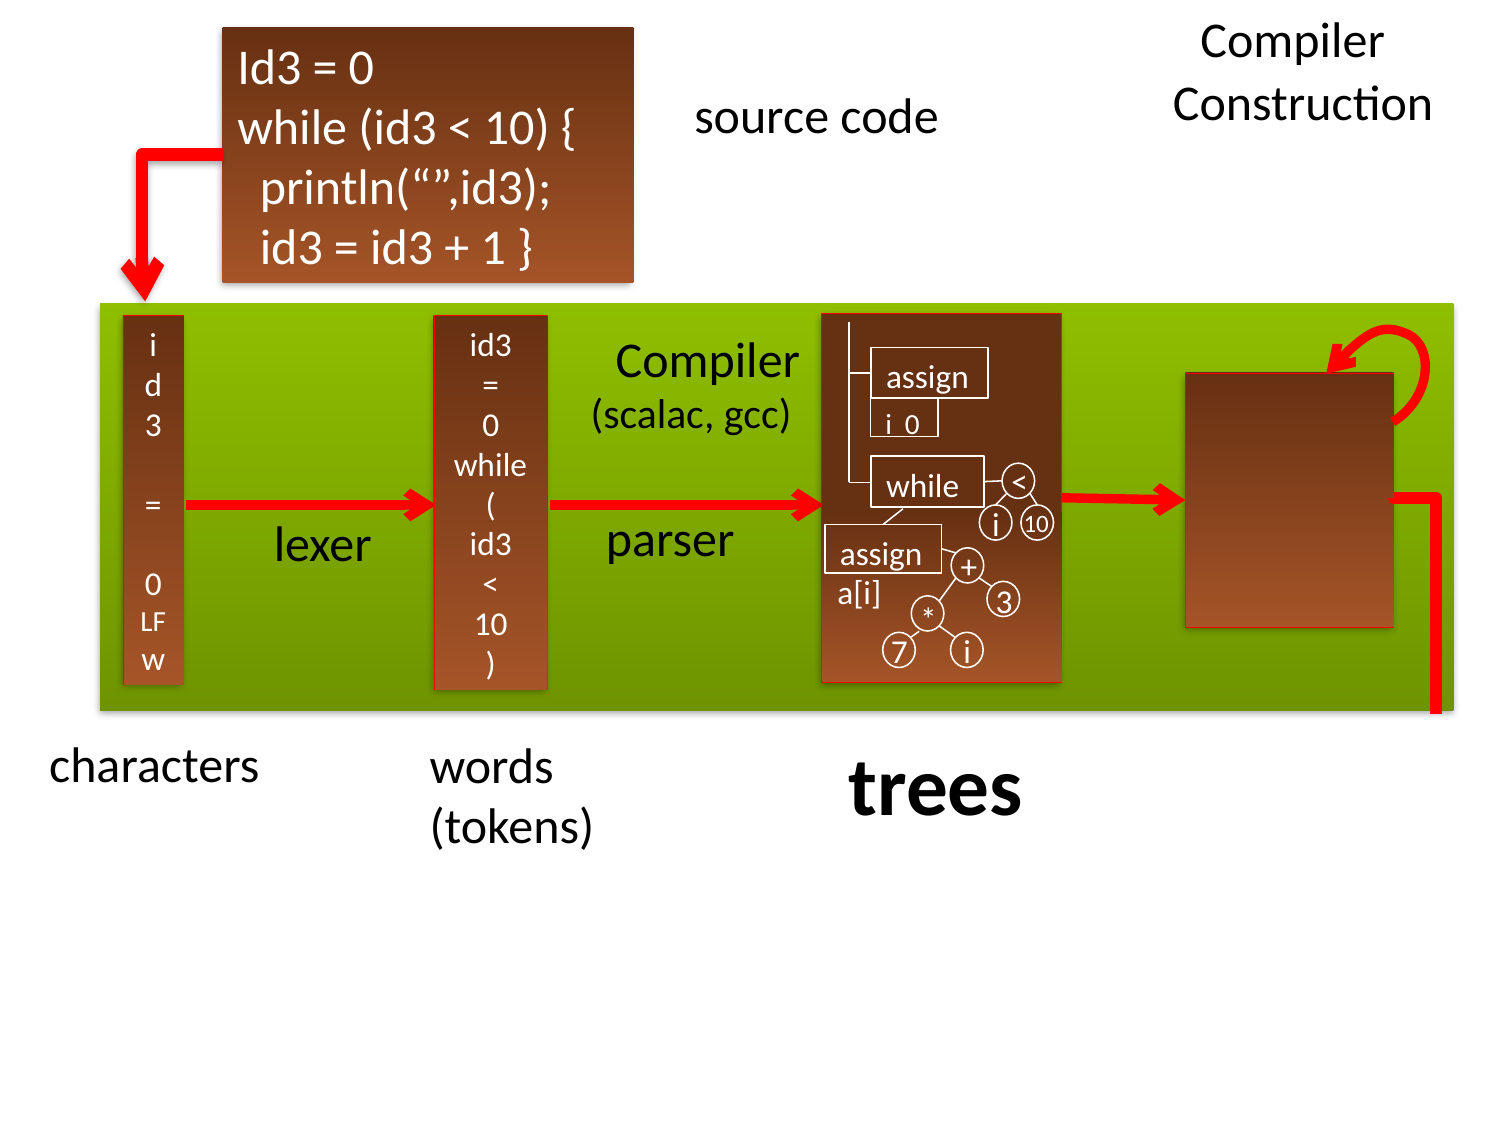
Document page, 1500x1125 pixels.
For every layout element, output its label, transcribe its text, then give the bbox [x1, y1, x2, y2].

text_box trees [833, 724, 1039, 840]
text_box Compiler (scalac, gcc) [100, 303, 1454, 711]
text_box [1393, 497, 1437, 715]
text_box Construction [1158, 62, 1473, 138]
text_box words (tokens) [414, 725, 610, 861]
text_box Compiler [1185, 0, 1457, 62]
text_box characters [34, 725, 275, 801]
text_box i d3 = 0 LF w [122, 315, 184, 685]
text_box Id3 = 0 while (id3 < 10) { println(“”,id3); id3 = id3 + 1 } [222, 27, 634, 283]
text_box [549, 312, 1065, 683]
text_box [257, 315, 548, 695]
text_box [144, 155, 223, 302]
text_box [1326, 329, 1426, 418]
text_box source code [679, 75, 954, 151]
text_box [1061, 372, 1395, 631]
